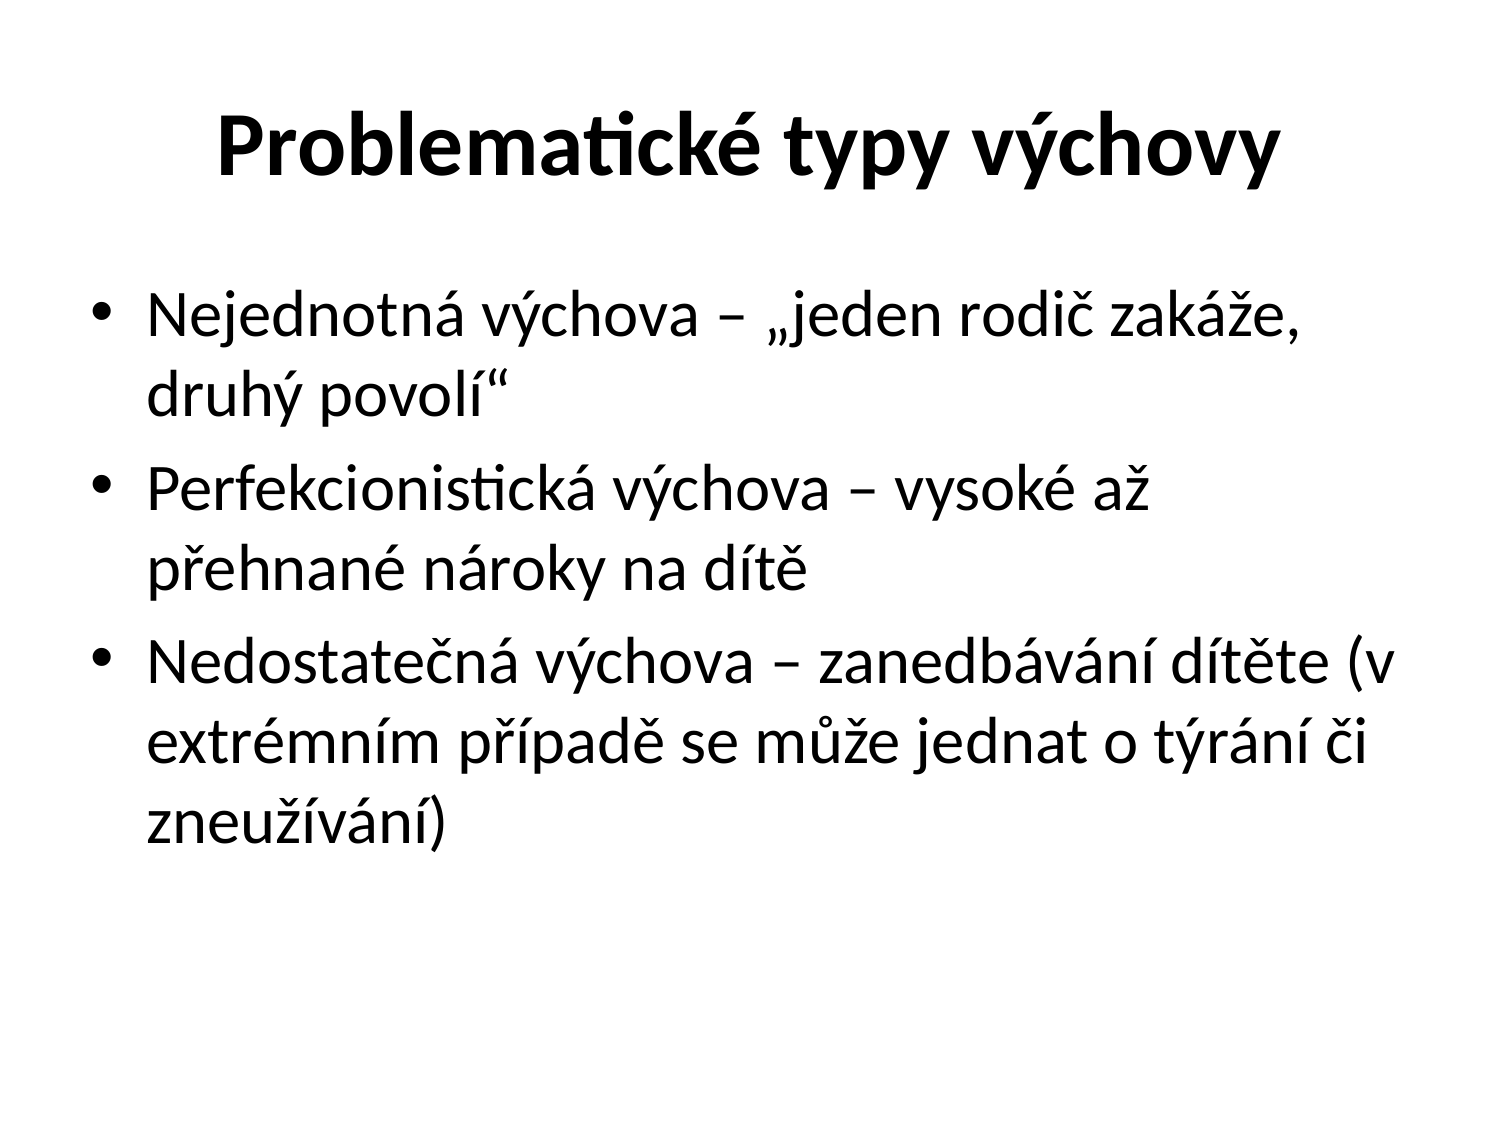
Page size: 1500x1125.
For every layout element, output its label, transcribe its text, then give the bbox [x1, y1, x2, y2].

list Nejednotná výchova – „jeden rodič zakáže, druhý povolí“ Perfekcionistická výchova – vysoké až přehnané nároky na dítě Nedostatečná výchova – zanedbávání dítěte (v extrémním případě se může jednat o týrání či zneužívání) [75, 262, 1425, 1005]
title Problematické typy výchovy [75, 45, 1425, 233]
